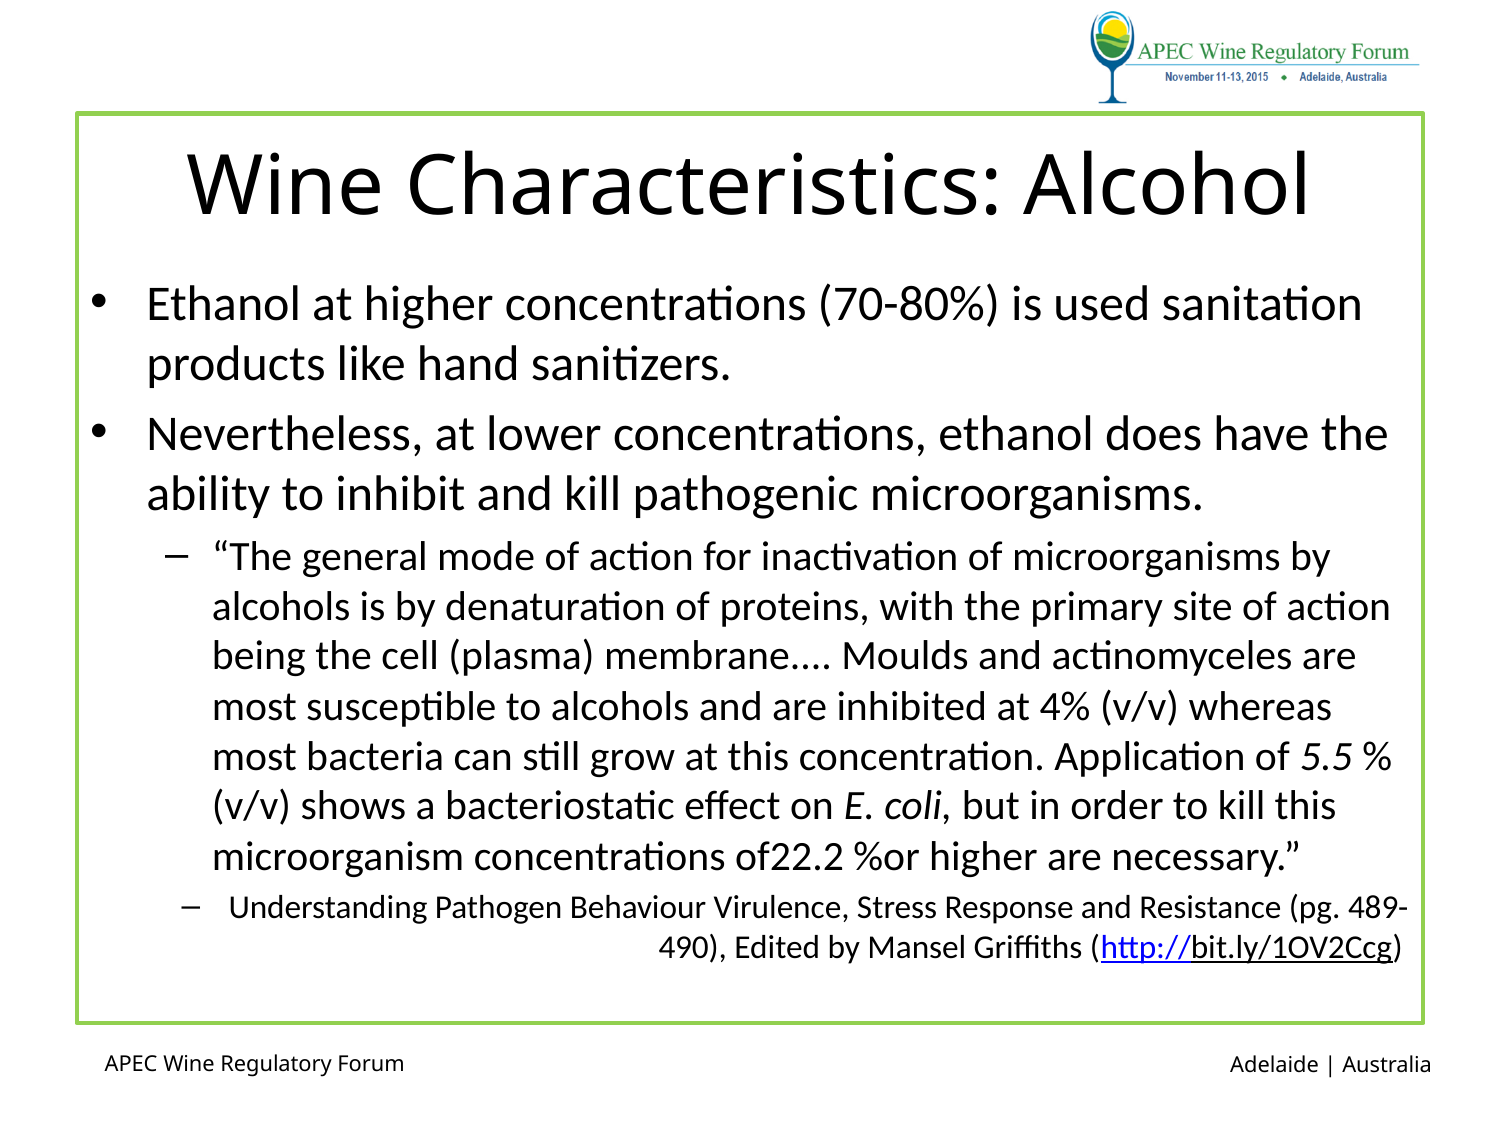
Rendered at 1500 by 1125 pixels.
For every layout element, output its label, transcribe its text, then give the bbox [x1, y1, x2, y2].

list Ethanol at higher concentrations (70-80%) is used sanitation products like hand sanitizers. Nevertheless, at lower concentrations, ethanol does have the ability to inhibit and kill pathogenic microorganisms. “The general mode of action for inactivation of microorganisms by alcohols is by denaturation of proteins, with the primary site of action being the cell (plasma) membrane.... Moulds and actinomyceles are most susceptible to alcohols and are inhibited at 4% (v/v) whereas most bacteria can still grow at this concentration. Application of 5.5 % (v/v) shows a bacteriostatic effect on E. coli, but in order to kill this microorganism concentrations of22.2 %or higher are necessary.” Understanding Pathogen Behaviour Virulence, Stress Response and Resistance (pg. 489-490), Edited by Mansel Griffiths (http://bit.ly/1OV2Ccg) [75, 262, 1425, 1005]
title Wine Characteristics: Alcohol [75, 110, 1425, 252]
picture [1086, 6, 1424, 110]
